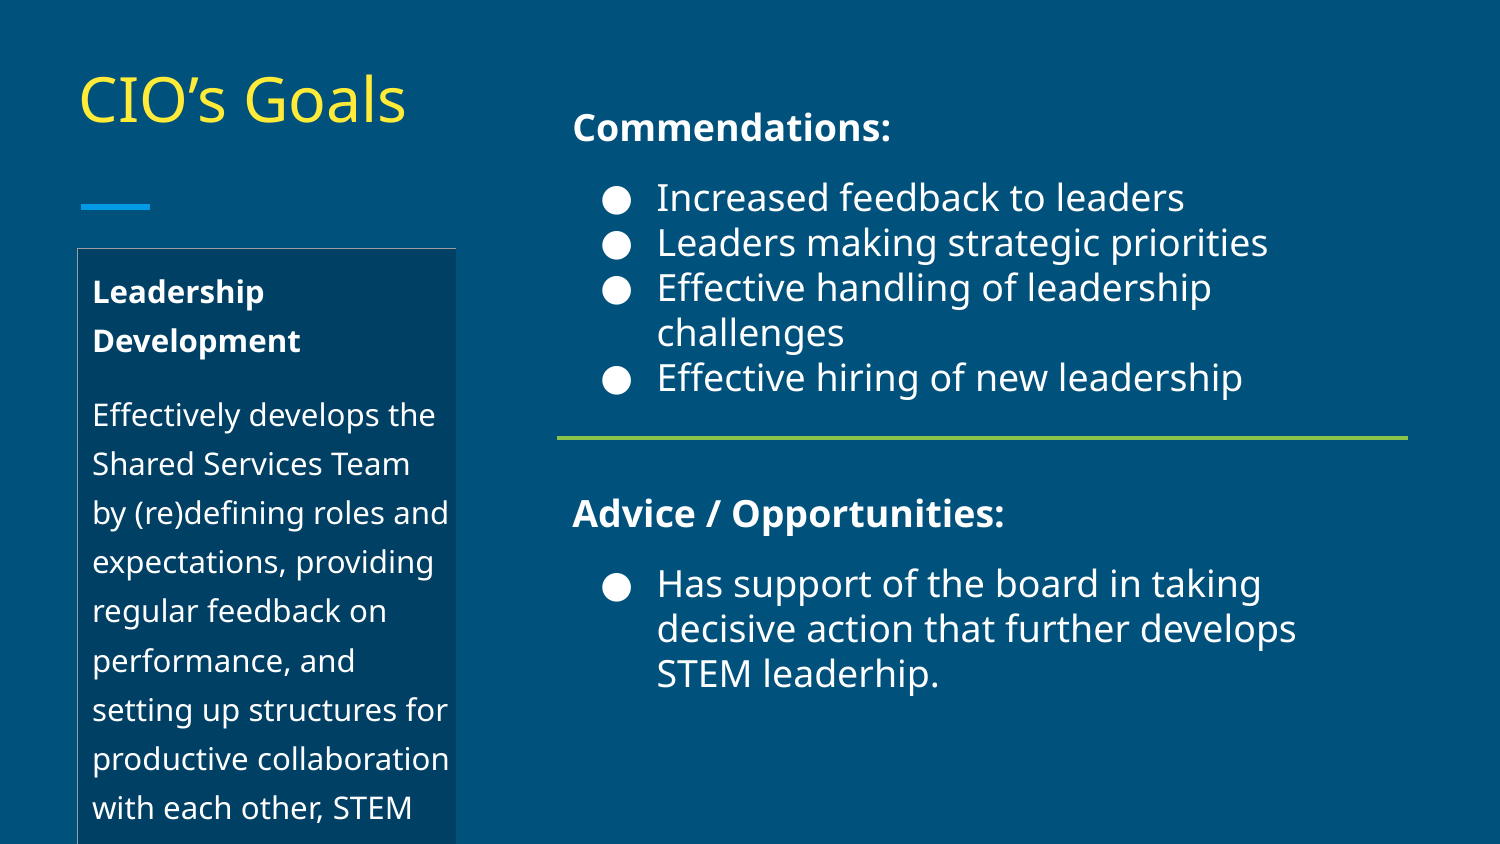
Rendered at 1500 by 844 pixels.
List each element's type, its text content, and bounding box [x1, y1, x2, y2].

text_box Commendations: Increased feedback to leaders Leaders making strategic priorities Effective handling of leadership challenges Effective hiring of new leadership [557, 88, 1395, 374]
title CIO’s Goals [63, 37, 1437, 151]
text_box Advice / Opportunities: Has support of the board in taking decisive action that further develops STEM leaderhip. [557, 475, 1395, 761]
table_header Leadership Development Effectively develops the Shared Services Team by (re)defining roles and expectations, providing regular feedback on performance, and setting up structures for productive collaboration with each other, STEM HR, and future schools. [78, 249, 456, 844]
